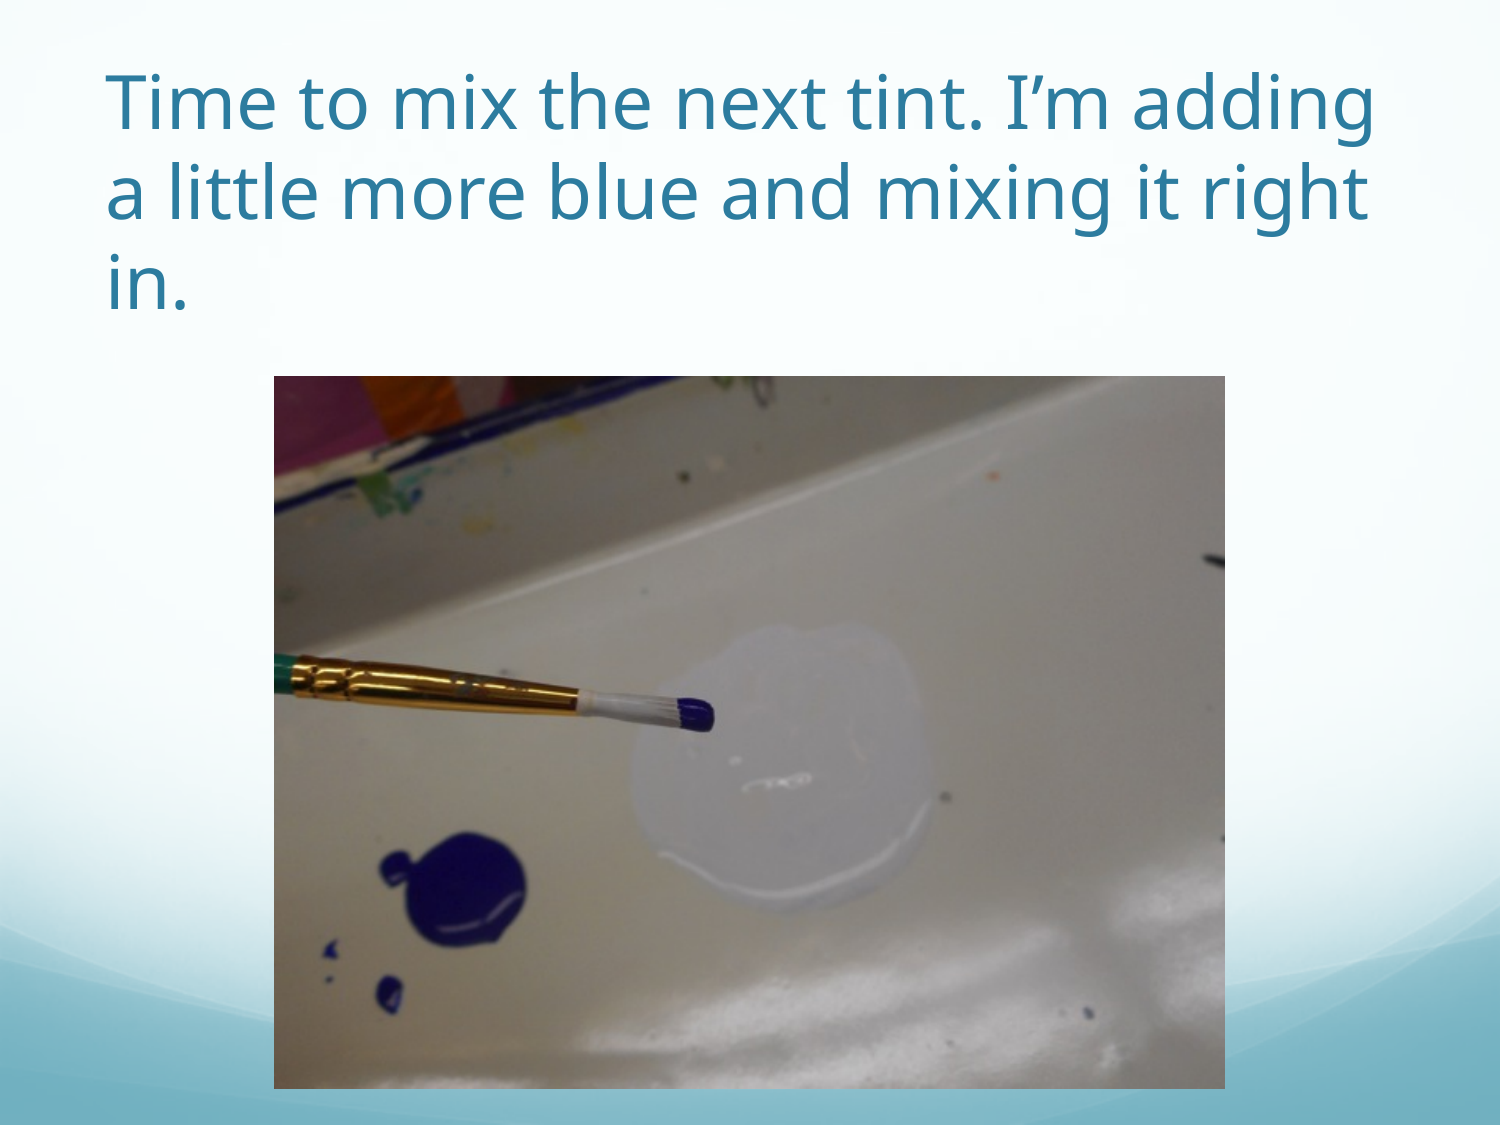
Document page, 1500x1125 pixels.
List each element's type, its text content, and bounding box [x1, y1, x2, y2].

title Time to mix the next tint. I’m adding a little more blue and mixing it right in. [90, 17, 1410, 332]
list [89, 375, 1410, 1090]
